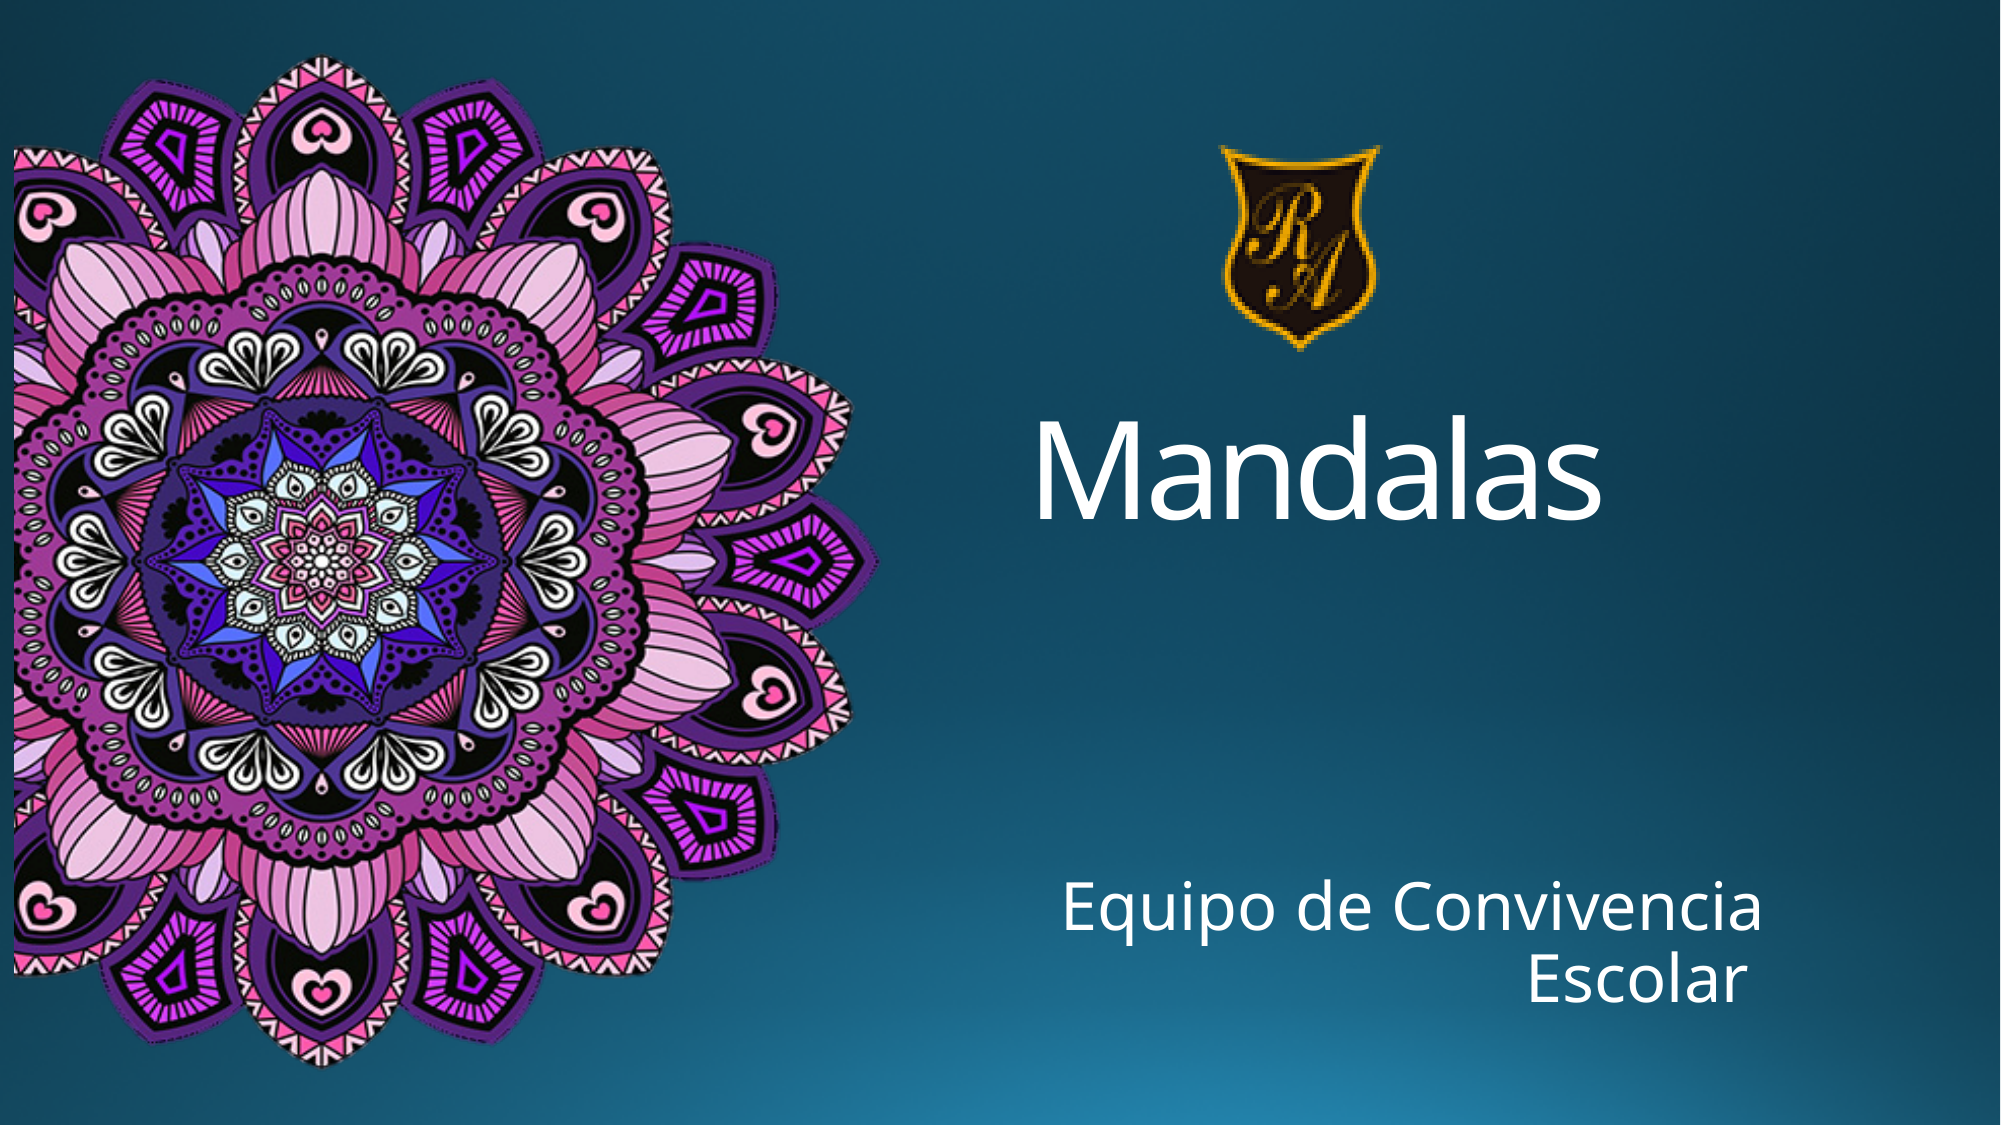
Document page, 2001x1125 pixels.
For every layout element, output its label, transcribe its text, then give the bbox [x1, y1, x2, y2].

picture [0, 0, 2001, 1125]
title Mandalas [941, 370, 1665, 563]
subtitle Equipo de Convivencia Escolar [941, 864, 1782, 1059]
